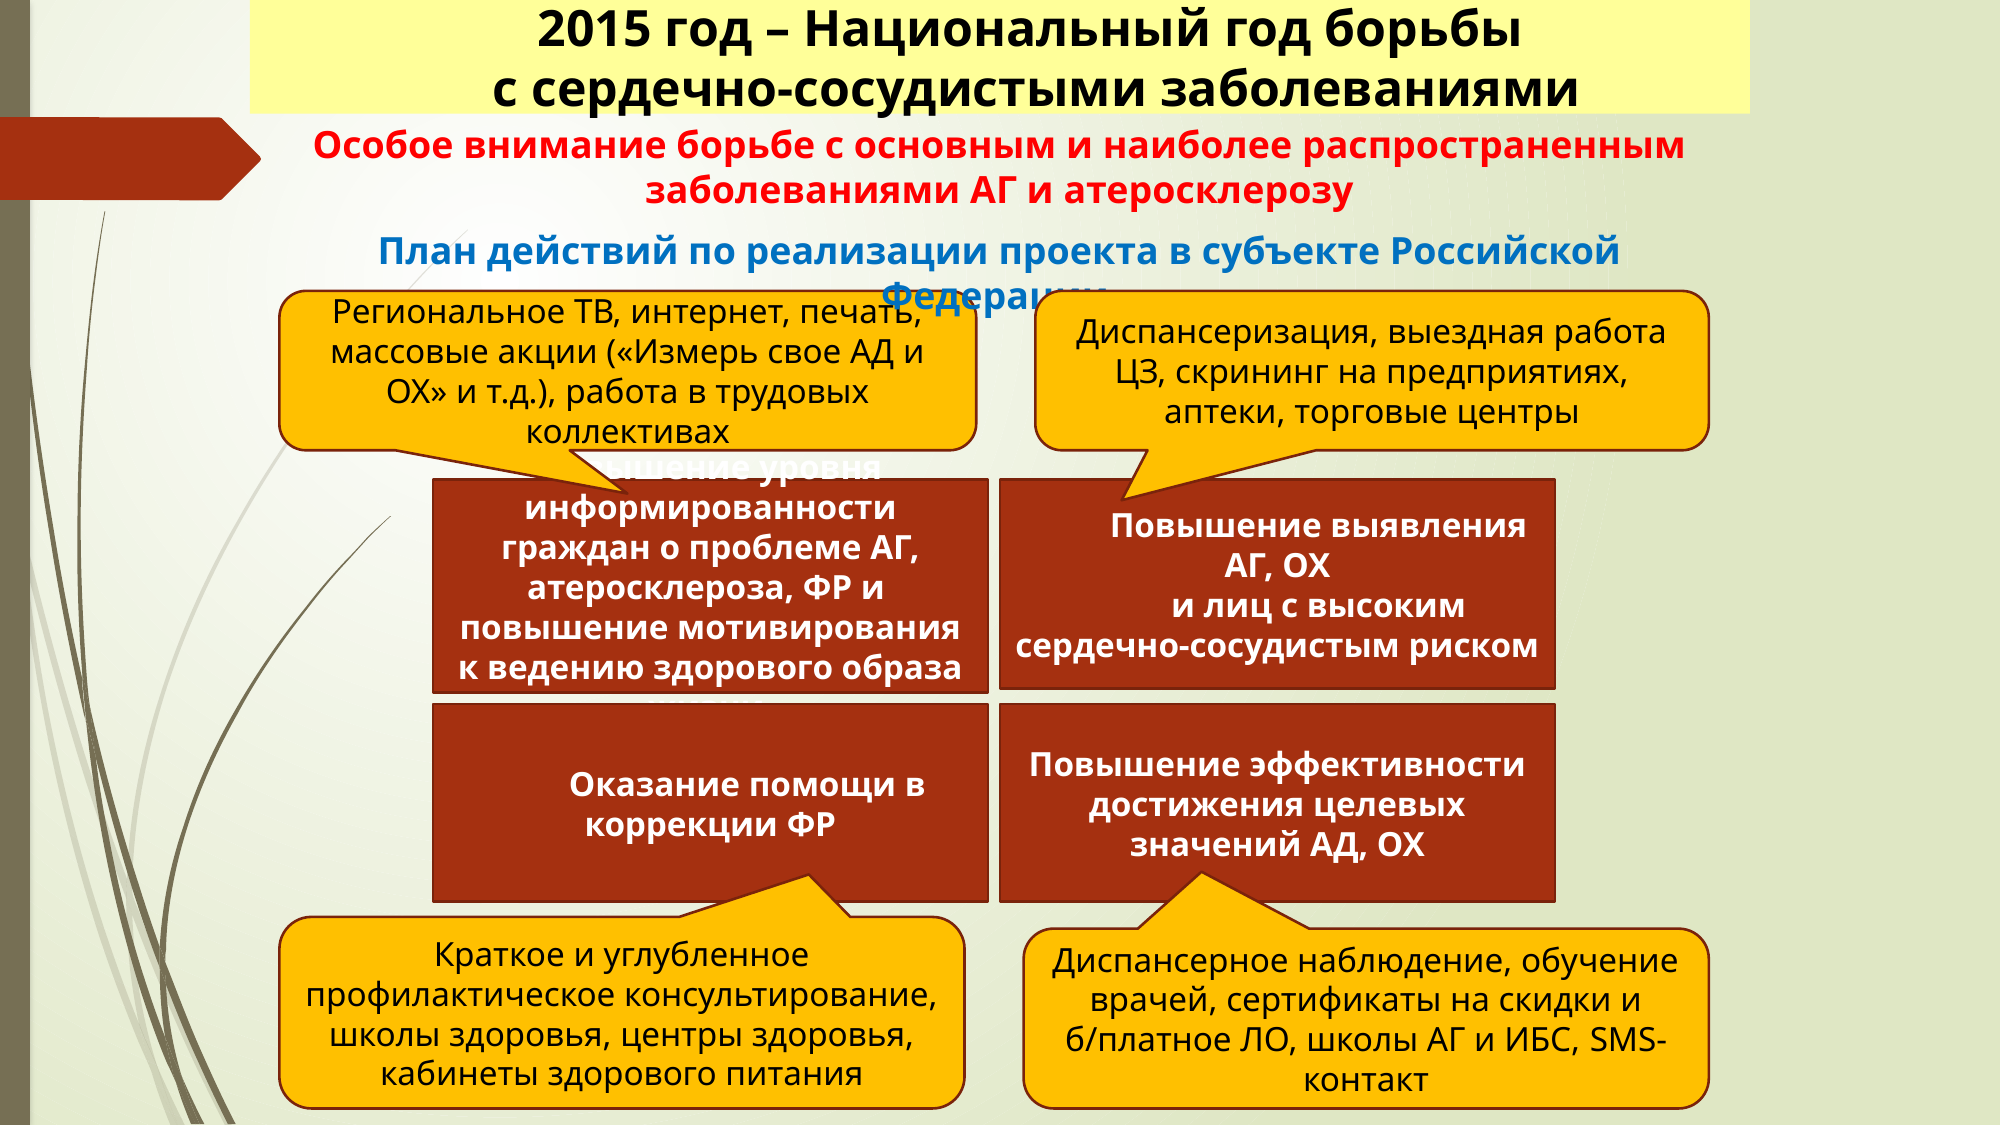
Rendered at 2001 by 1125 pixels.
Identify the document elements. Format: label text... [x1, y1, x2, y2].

text_box Краткое и углубленное профилактическое консультирование, школы здоровья, центры здоровья, кабинеты здорового питания [278, 873, 966, 1110]
text_box План действий по реализации проекта в субъекте Российской Федерации [249, 219, 1750, 325]
text_box Повышение эффективности достижения целевых значений АД, ОХ [999, 703, 1556, 903]
text_box Повышение уровня информированности граждан о проблеме АГ, атеросклероза, ФР и повышение мотивирования к ведению здорового образа жизни [432, 478, 989, 694]
text_box 2015 год – Национальный год борьбы с сердечно-сосудистыми заболеваниями [249, 0, 1750, 114]
text_box Региональное ТВ, интернет, печать, массовые акции («Измерь свое АД и ОХ» и т.д.), работа в трудовых коллективах [278, 325, 978, 495]
text_box Повышение выявления АГ, ОХ и лиц с высоким сердечно-сосудистым риском [999, 478, 1556, 690]
text_box Оказание помощи в коррекции ФР [432, 703, 989, 903]
text_box Диспансерное наблюдение, обучение врачей, сертификаты на скидки и б/платное ЛО, школы АГ и ИБС, SMS-контакт [1022, 870, 1711, 1110]
text_box Диспансеризация, выездная работа ЦЗ, скрининг на предприятиях, аптеки, торговые центры [1033, 289, 1711, 502]
text_box Особое внимание борьбе с основным и наиболее распространенным заболеваниями АГ и атеросклерозу [249, 114, 1750, 219]
